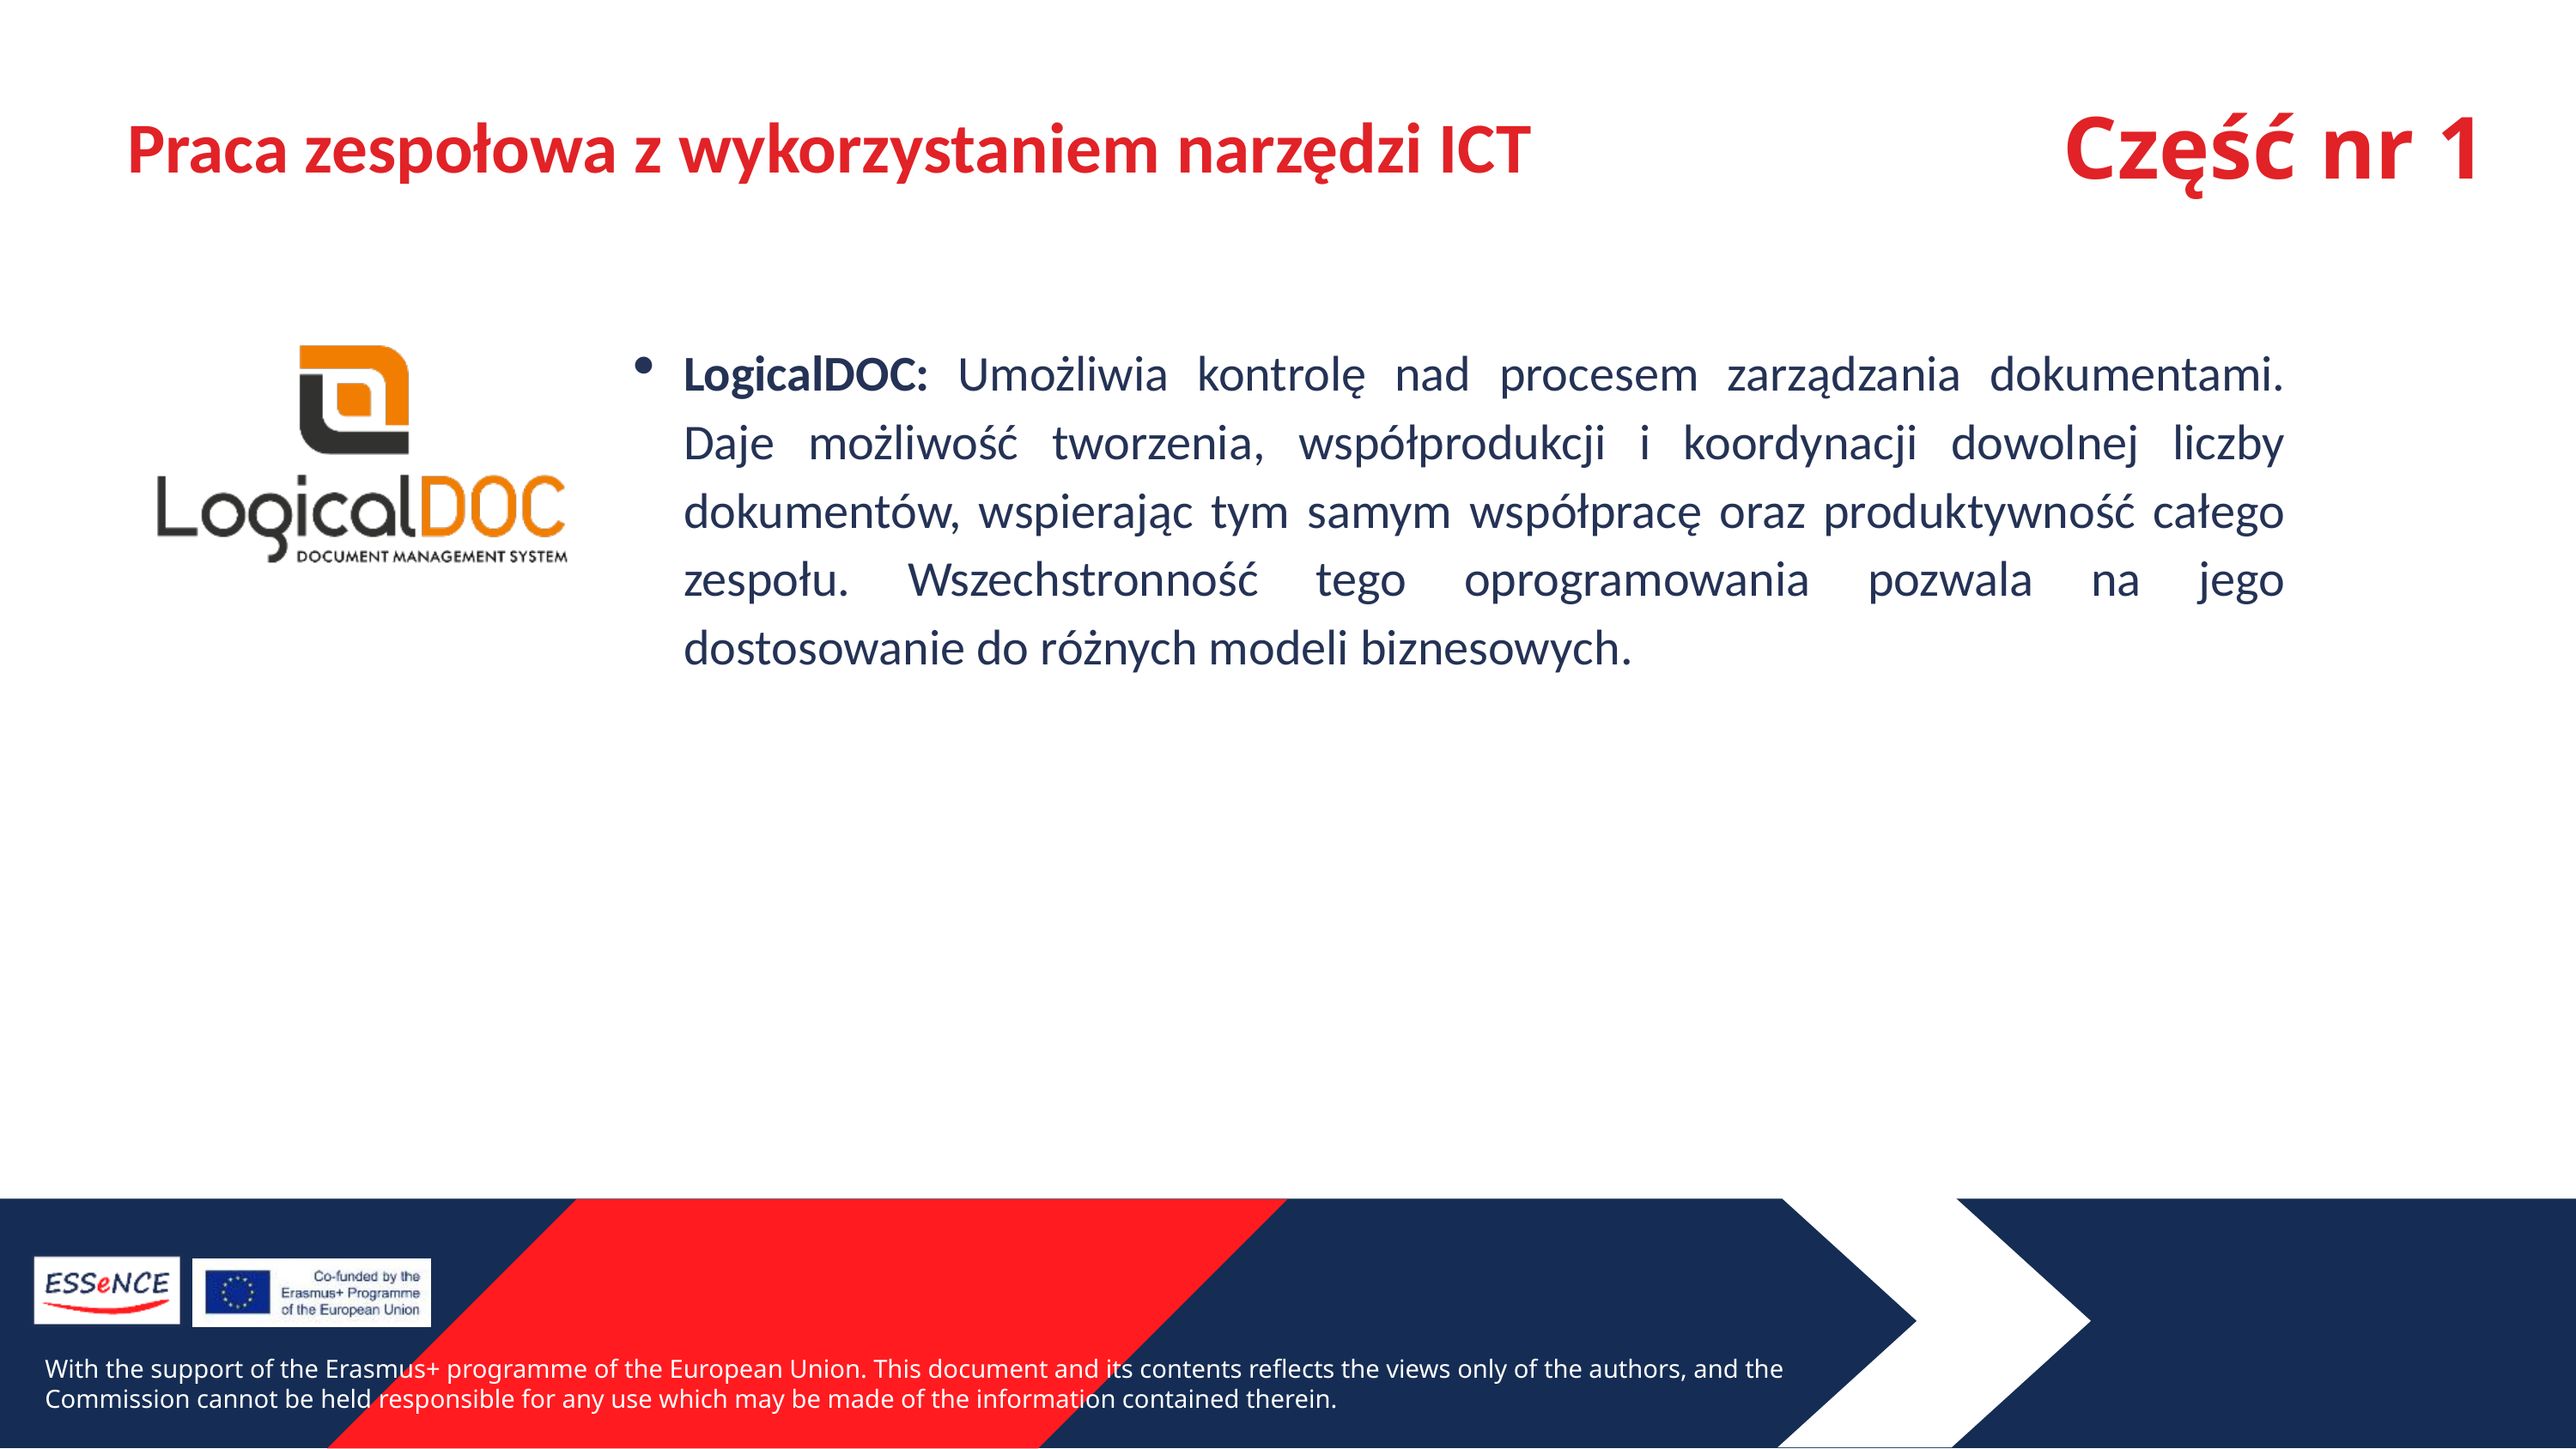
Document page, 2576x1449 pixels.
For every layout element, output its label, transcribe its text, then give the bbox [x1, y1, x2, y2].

picture [192, 1258, 431, 1328]
text_box Część nr 1 [2063, 91, 2517, 197]
text_box LogicalDOC: Umożliwia kontrolę nad procesem zarządzania dokumentami. Daje możliwość tworzenia, współprodukcji i koordynacji dowolnej liczby dokumentów, wspierając tym samym współpracę oraz produktywność całego zespołu. Wszechstronność tego oprogramowania pozwala na jego dostosowanie do różnych modeli biznesowych. [623, 326, 2299, 682]
picture [154, 336, 575, 593]
picture [32, 1254, 183, 1328]
text_box Praca zespołowa z wykorzystaniem narzędzi ICT [127, 100, 1852, 188]
text_box With the support of the Erasmus+ programme of the European Union. This document and its contents reflects the views only of the authors, and the Commission cannot be held responsible for any use which may be made of the information contained therein. [32, 1346, 1803, 1420]
